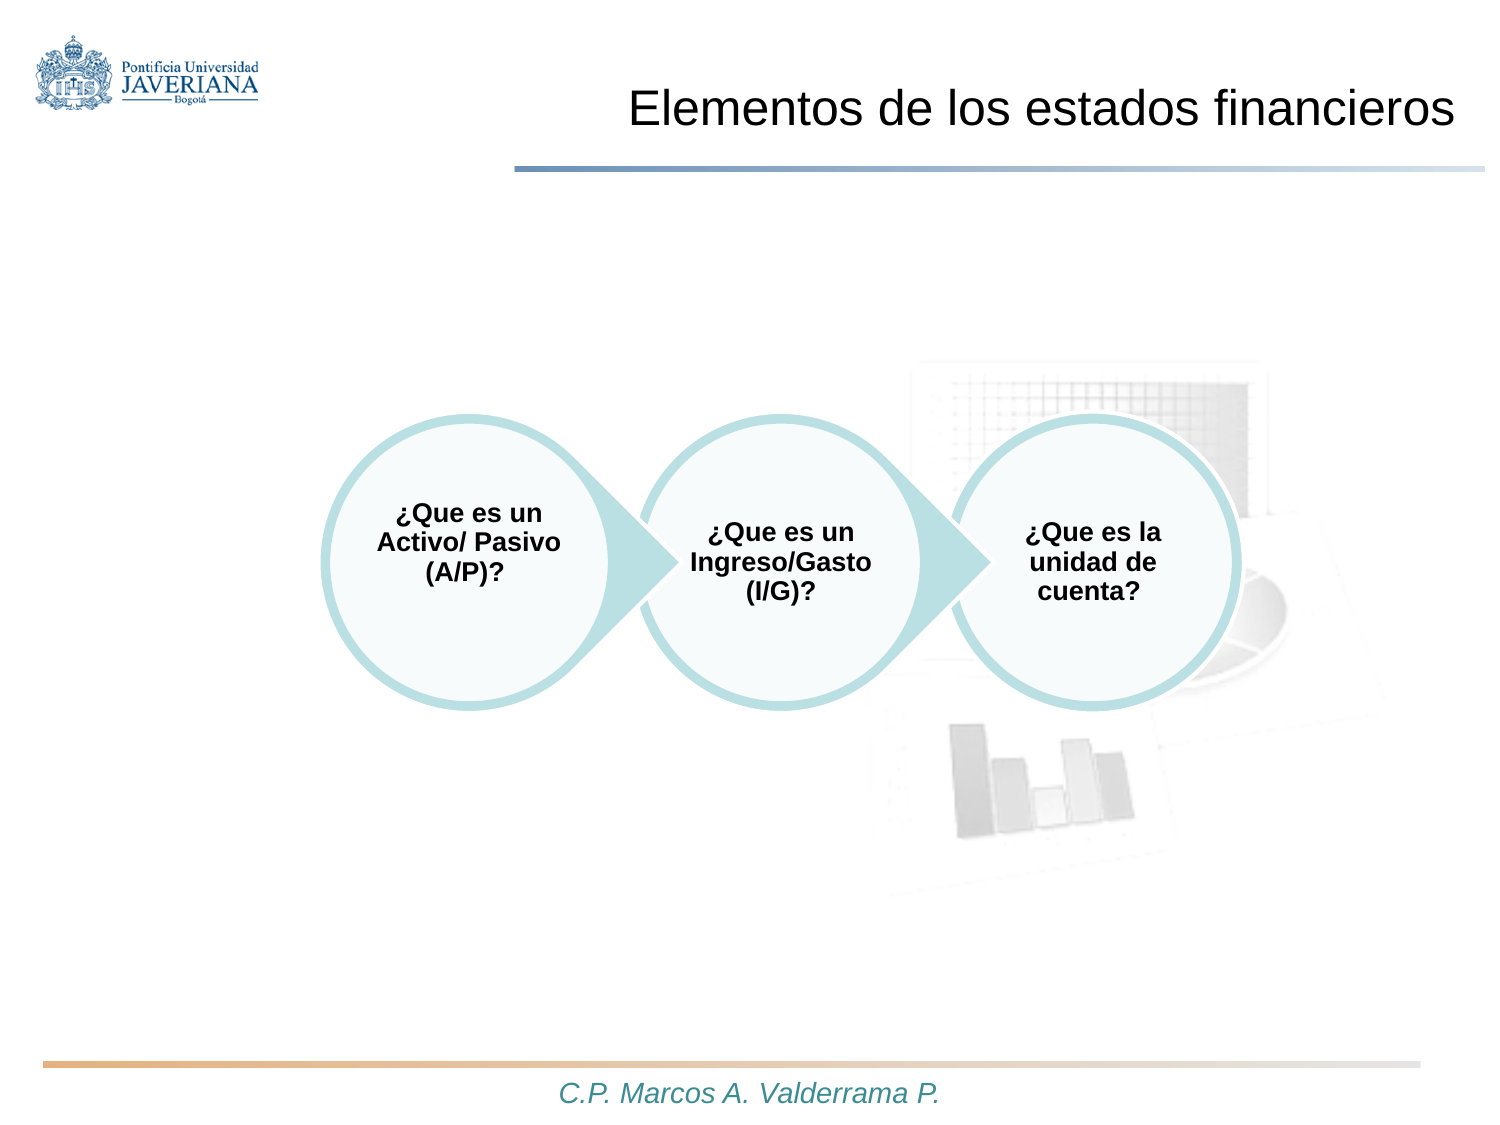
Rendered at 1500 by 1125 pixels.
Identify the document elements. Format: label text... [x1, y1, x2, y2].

picture [35, 35, 258, 110]
title Elementos de los estados financieros [120, 67, 1471, 256]
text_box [249, 228, 1251, 897]
